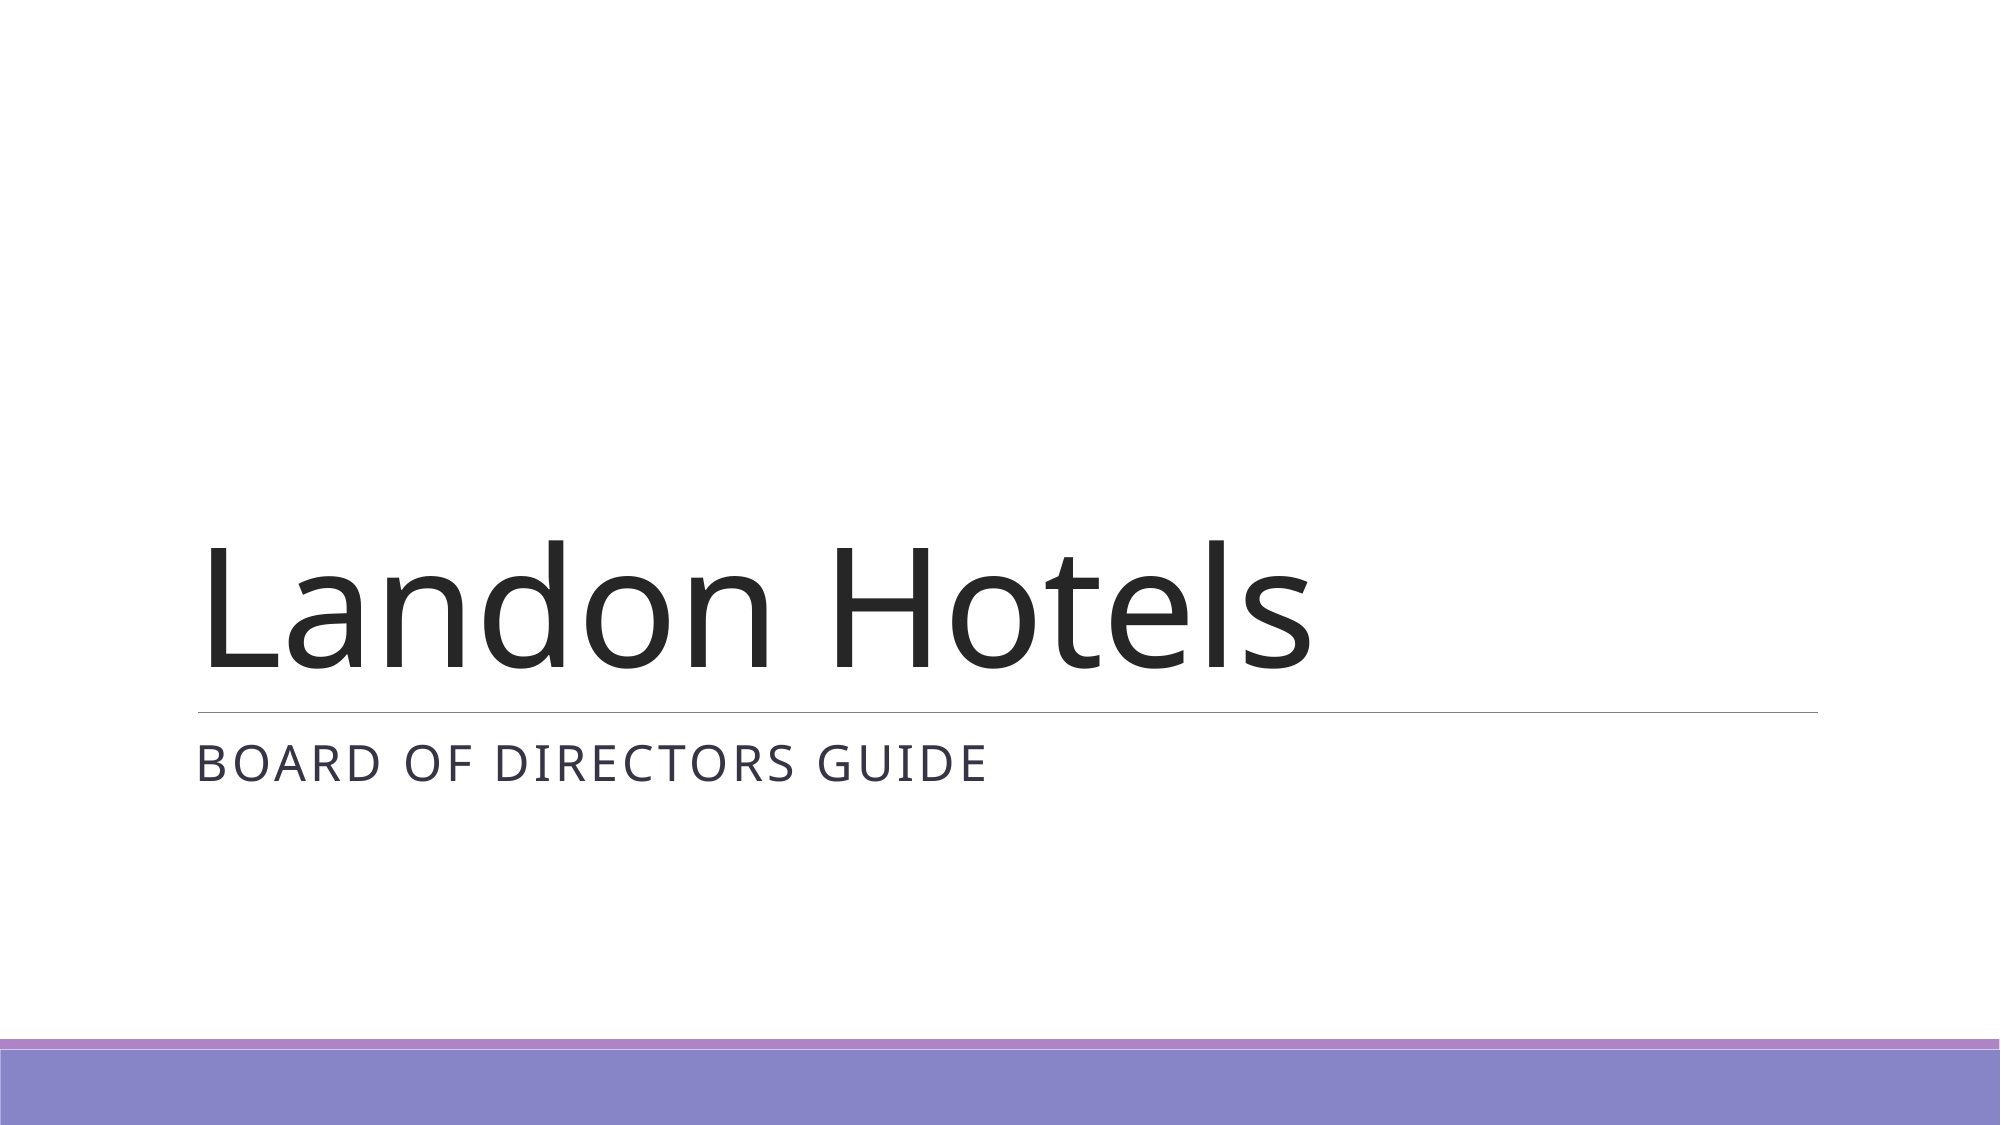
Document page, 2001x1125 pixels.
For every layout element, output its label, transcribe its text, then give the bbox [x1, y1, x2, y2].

subtitle Board of Directors Guide [180, 730, 1831, 919]
title Landon Hotels [180, 124, 1830, 710]
